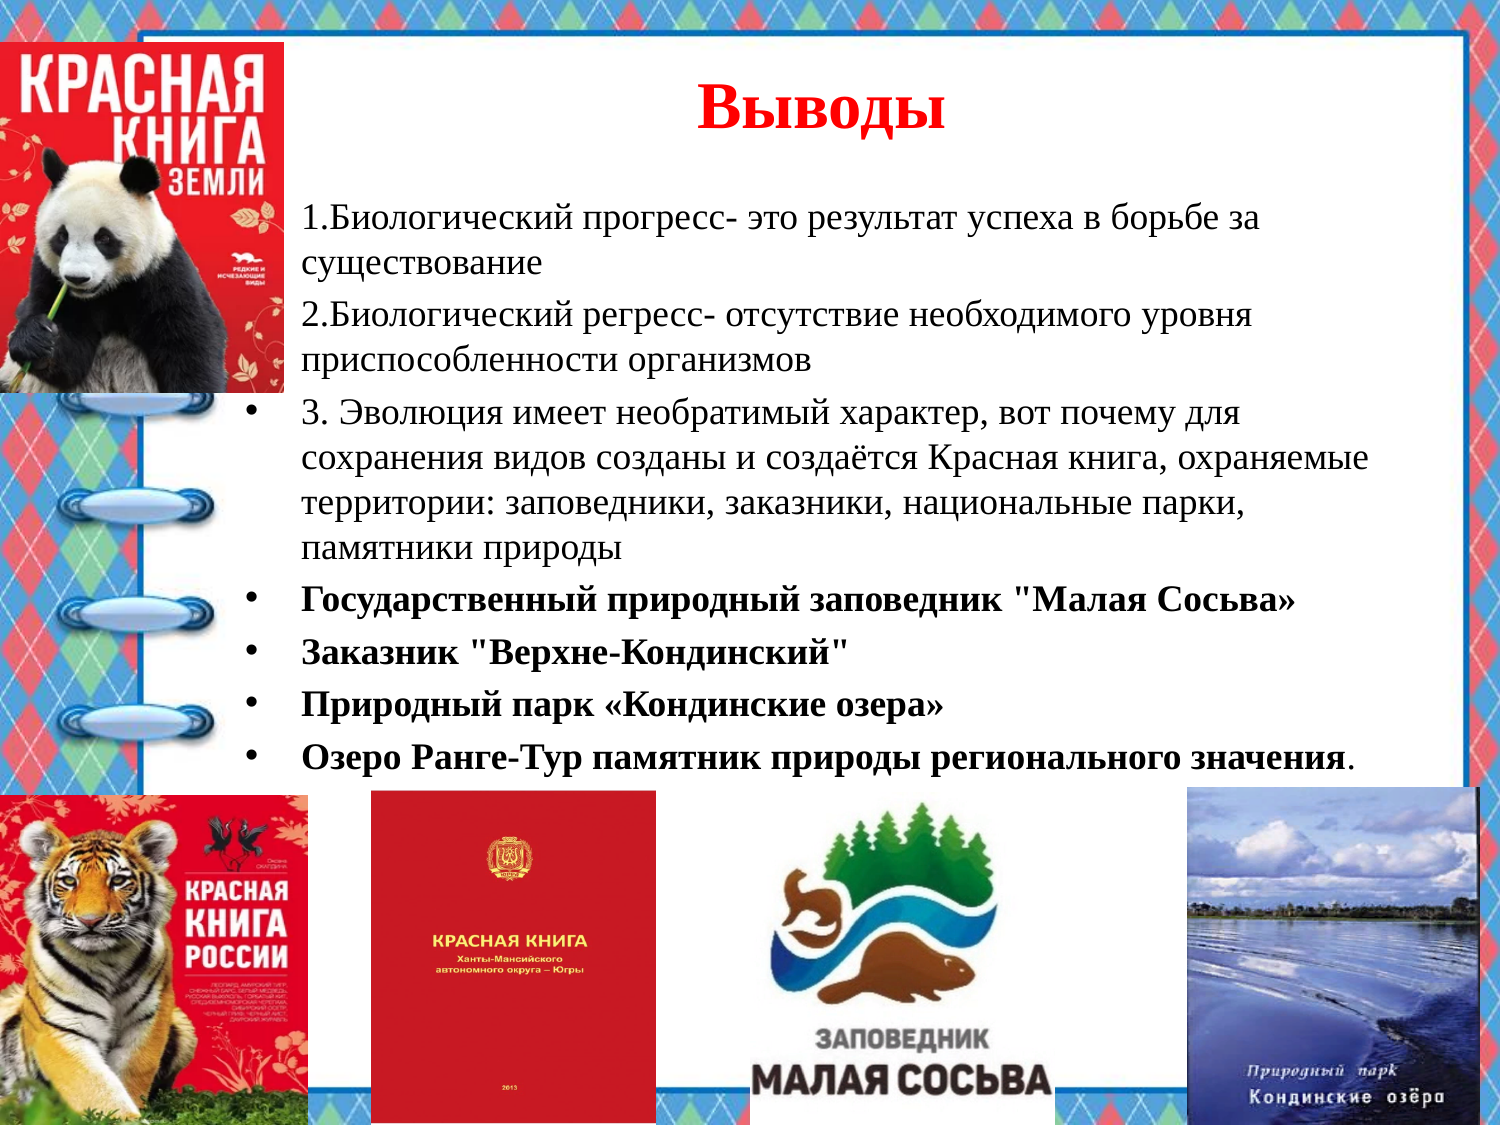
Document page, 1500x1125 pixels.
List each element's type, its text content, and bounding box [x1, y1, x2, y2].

title Выводы [288, 54, 1425, 173]
picture [0, 0, 1500, 1125]
list 1.Биологический прогресс- это результат успеха в борьбе за существование 2.Биологический регресс- отсутствие необходимого уровня приспособленности организмов 3. Эволюция имеет необратимый характер, вот почему для сохранения видов созданы и создаётся Красная книга, охраняемые территории: заповедники, заказники, национальные парки, памятники природы Государственный природный заповедник "Малая Сосьва» Заказник "Верхне-Кондинский" Природный парк «Кондинские озера» Озеро Ранге-Тур памятник природы регионального значения. [230, 184, 1425, 1005]
